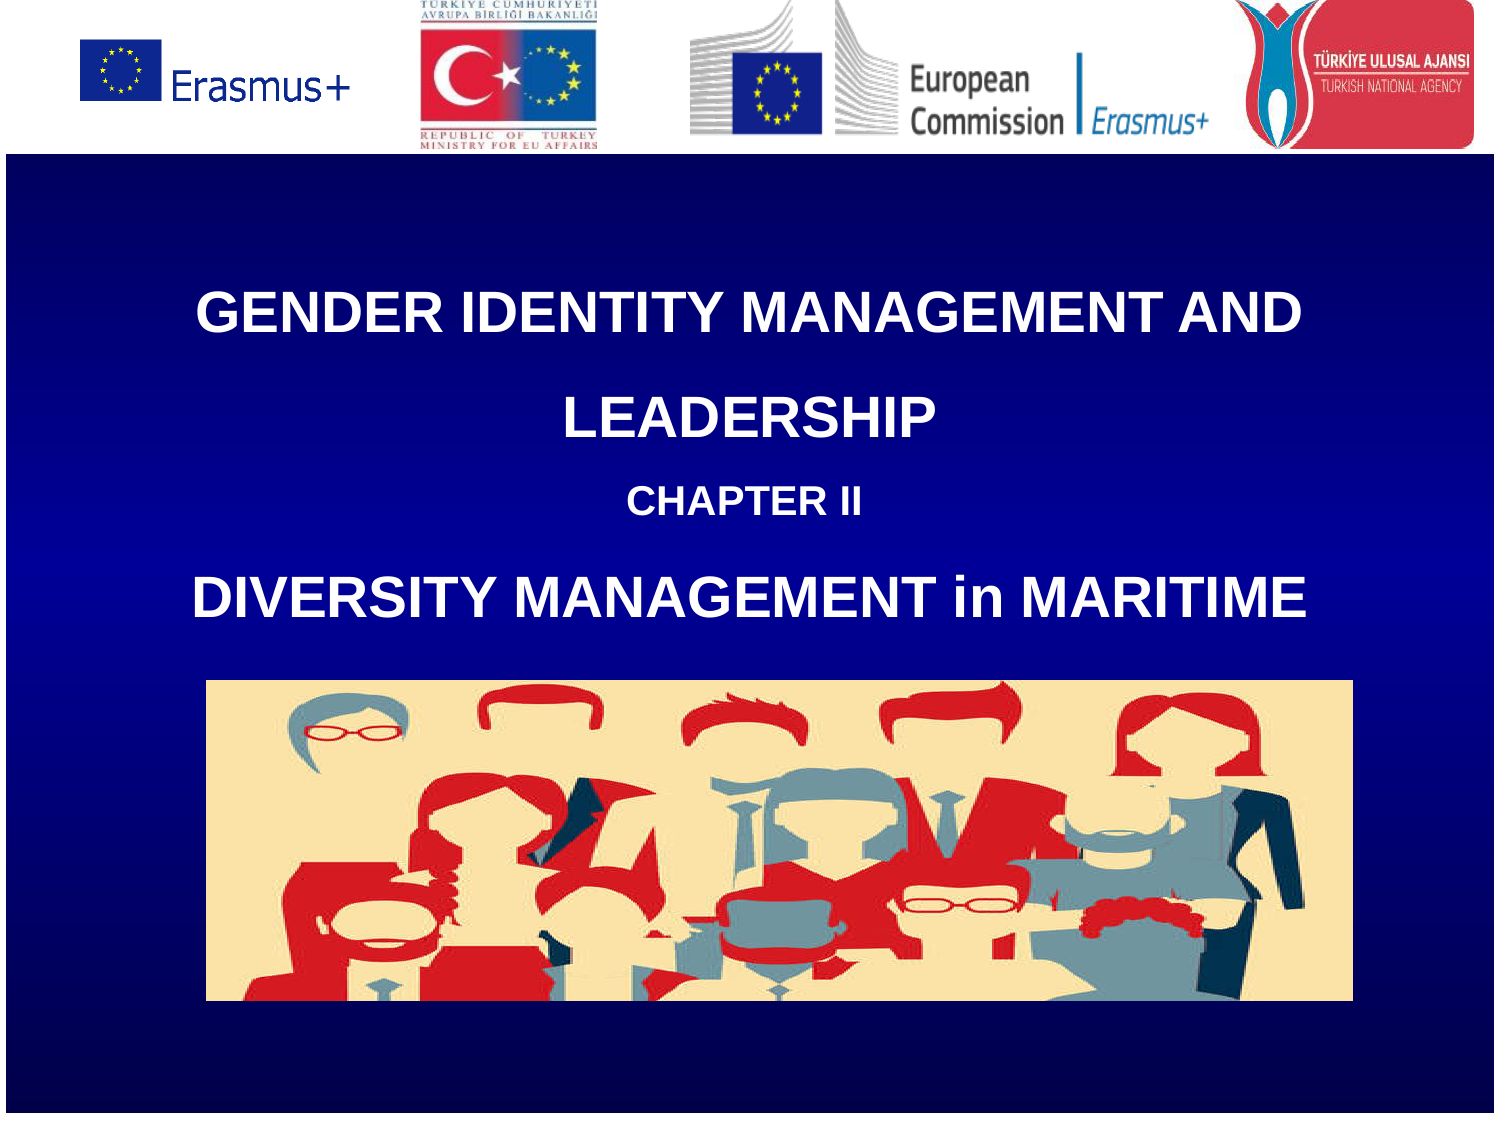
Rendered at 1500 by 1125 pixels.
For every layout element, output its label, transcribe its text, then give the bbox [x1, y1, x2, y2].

picture [690, 0, 1211, 145]
picture [64, 21, 365, 119]
picture [420, 0, 597, 149]
title GENDER IDENTITY MANAGEMENT AND LEADERSHIP CHAPTER II DIVERSITY MANAGEMENT in MARITIME [112, 231, 1388, 374]
picture [206, 680, 1353, 1001]
picture [1234, 0, 1474, 149]
